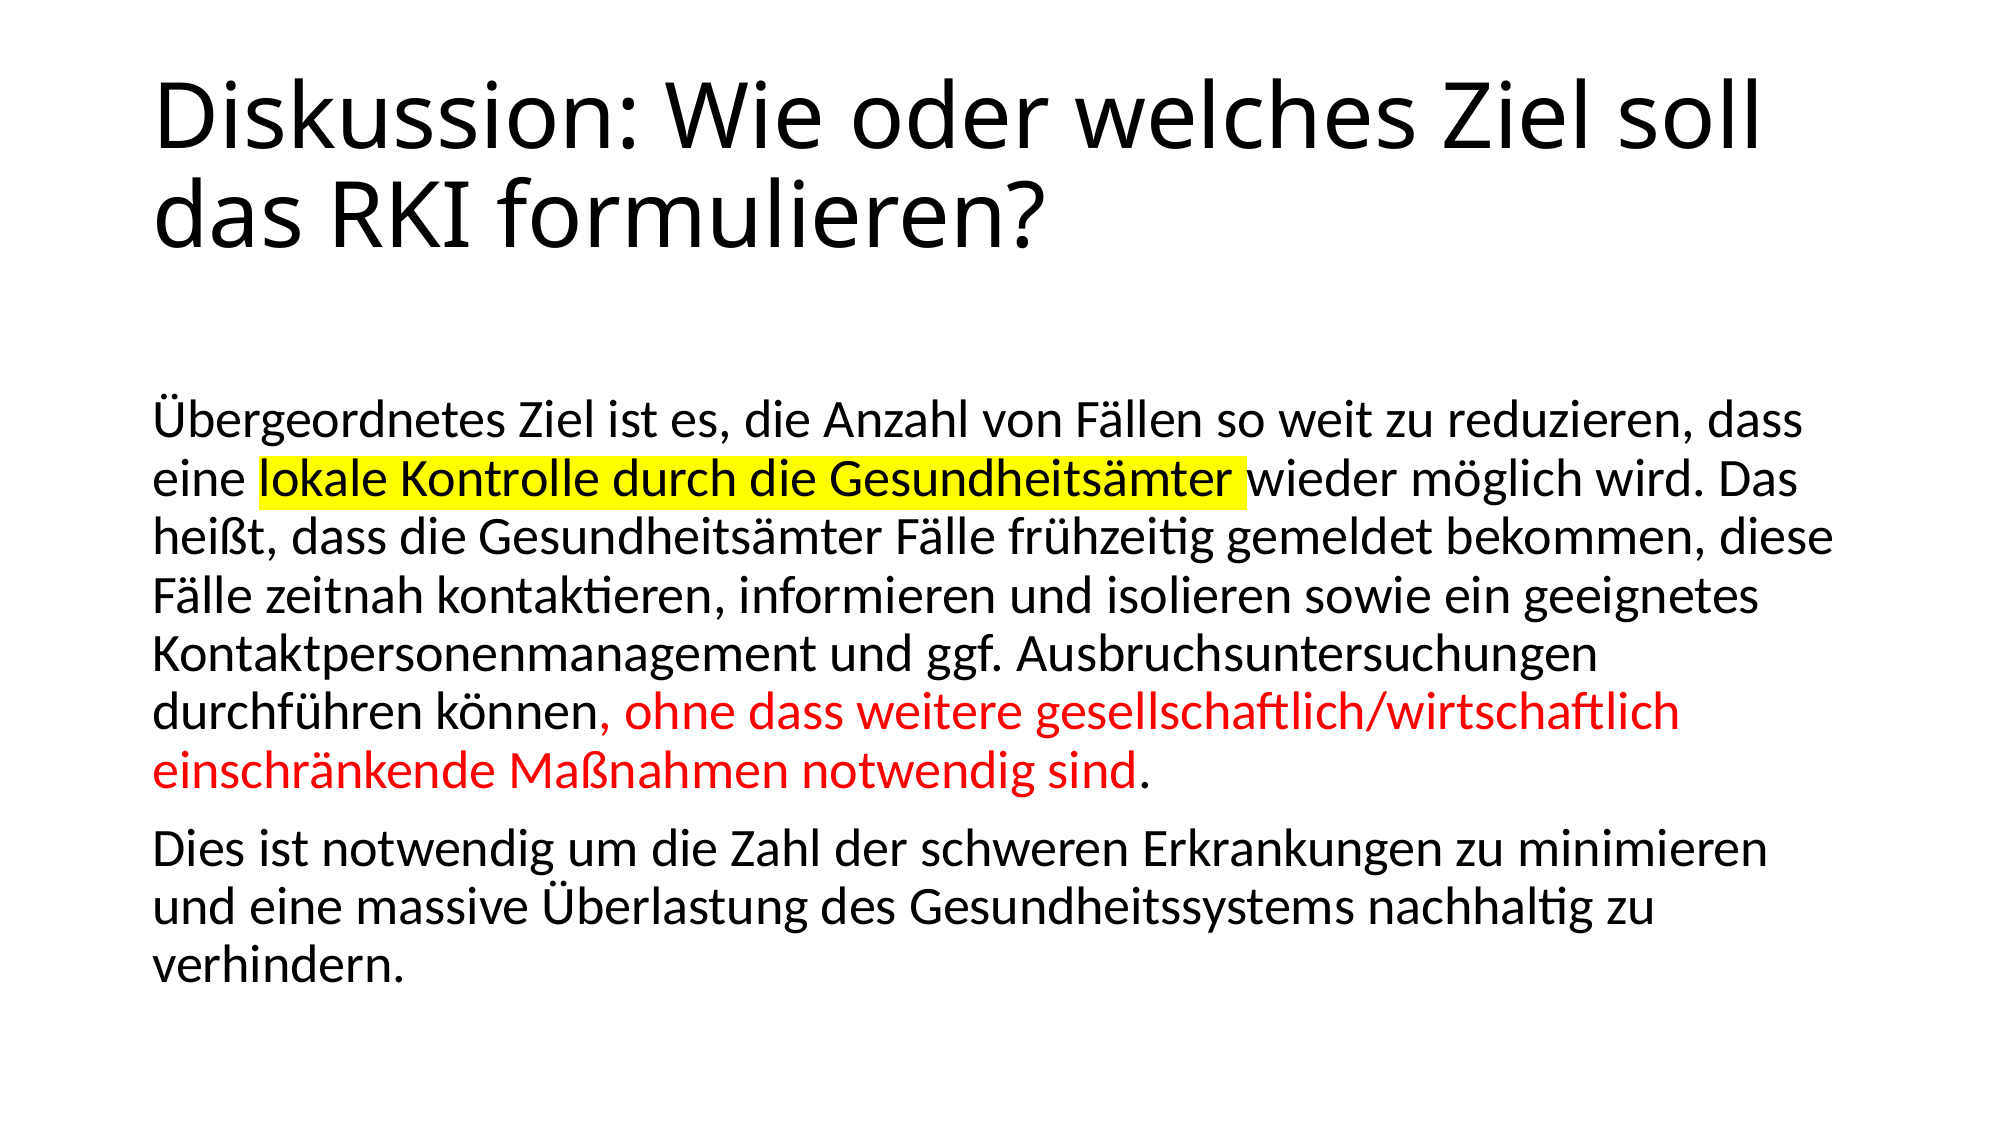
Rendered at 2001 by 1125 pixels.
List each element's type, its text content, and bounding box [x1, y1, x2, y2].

title Diskussion: Wie oder welches Ziel soll das RKI formulieren? [137, 59, 1863, 278]
list Übergeordnetes Ziel ist es, die Anzahl von Fällen so weit zu reduzieren, dass eine lokale Kontrolle durch die Gesundheitsämter wieder möglich wird. Das heißt, dass die Gesundheitsämter Fälle frühzeitig gemeldet bekommen, diese Fälle zeitnah kontaktieren, informieren und isolieren sowie ein geeignetes Kontaktpersonenmanagement und ggf. Ausbruchsuntersuchungen durchführen können, ohne dass weitere gesellschaftlich/wirtschaftlich einschränkende Maßnahmen notwendig sind. Dies ist notwendig um die Zahl der schweren Erkrankungen zu minimieren und eine massive Überlastung des Gesundheitssystems nachhaltig zu verhindern. [137, 299, 1863, 1014]
